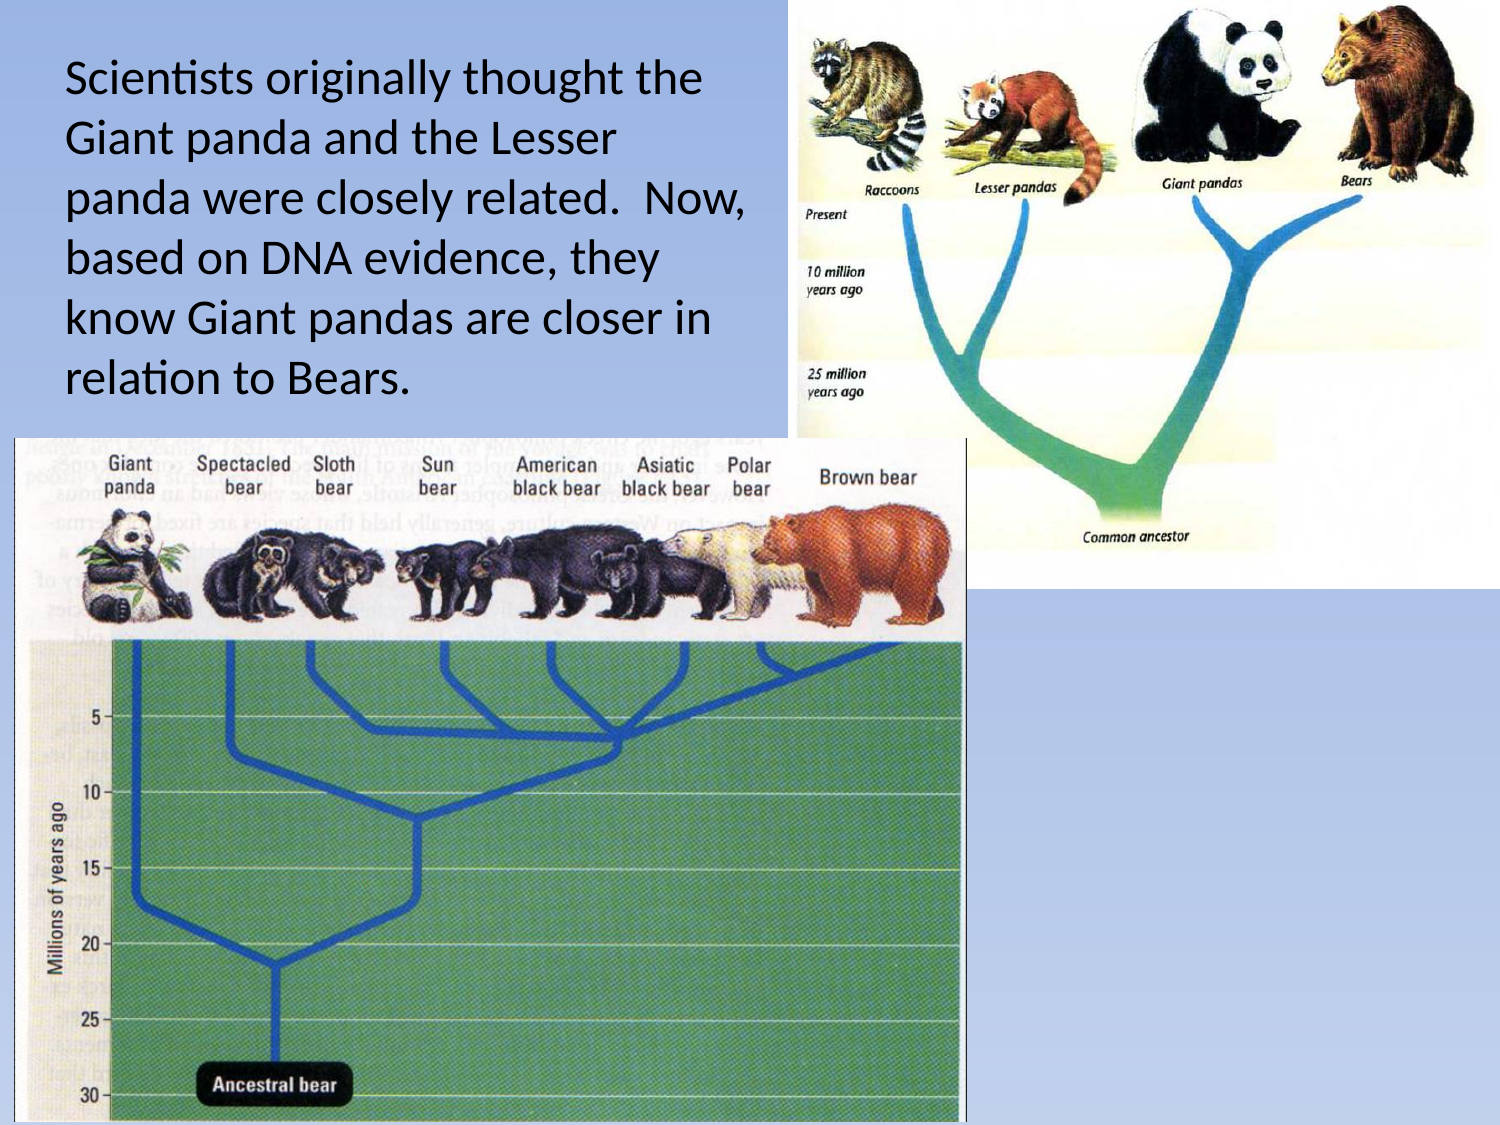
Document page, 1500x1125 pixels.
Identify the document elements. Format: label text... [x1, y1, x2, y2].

picture [0, 0, 1500, 1122]
text_box Scientists originally thought the Giant panda and the Lesser panda were closely related. Now, based on DNA evidence, they know Giant pandas are closer in relation to Bears. [50, 37, 763, 413]
